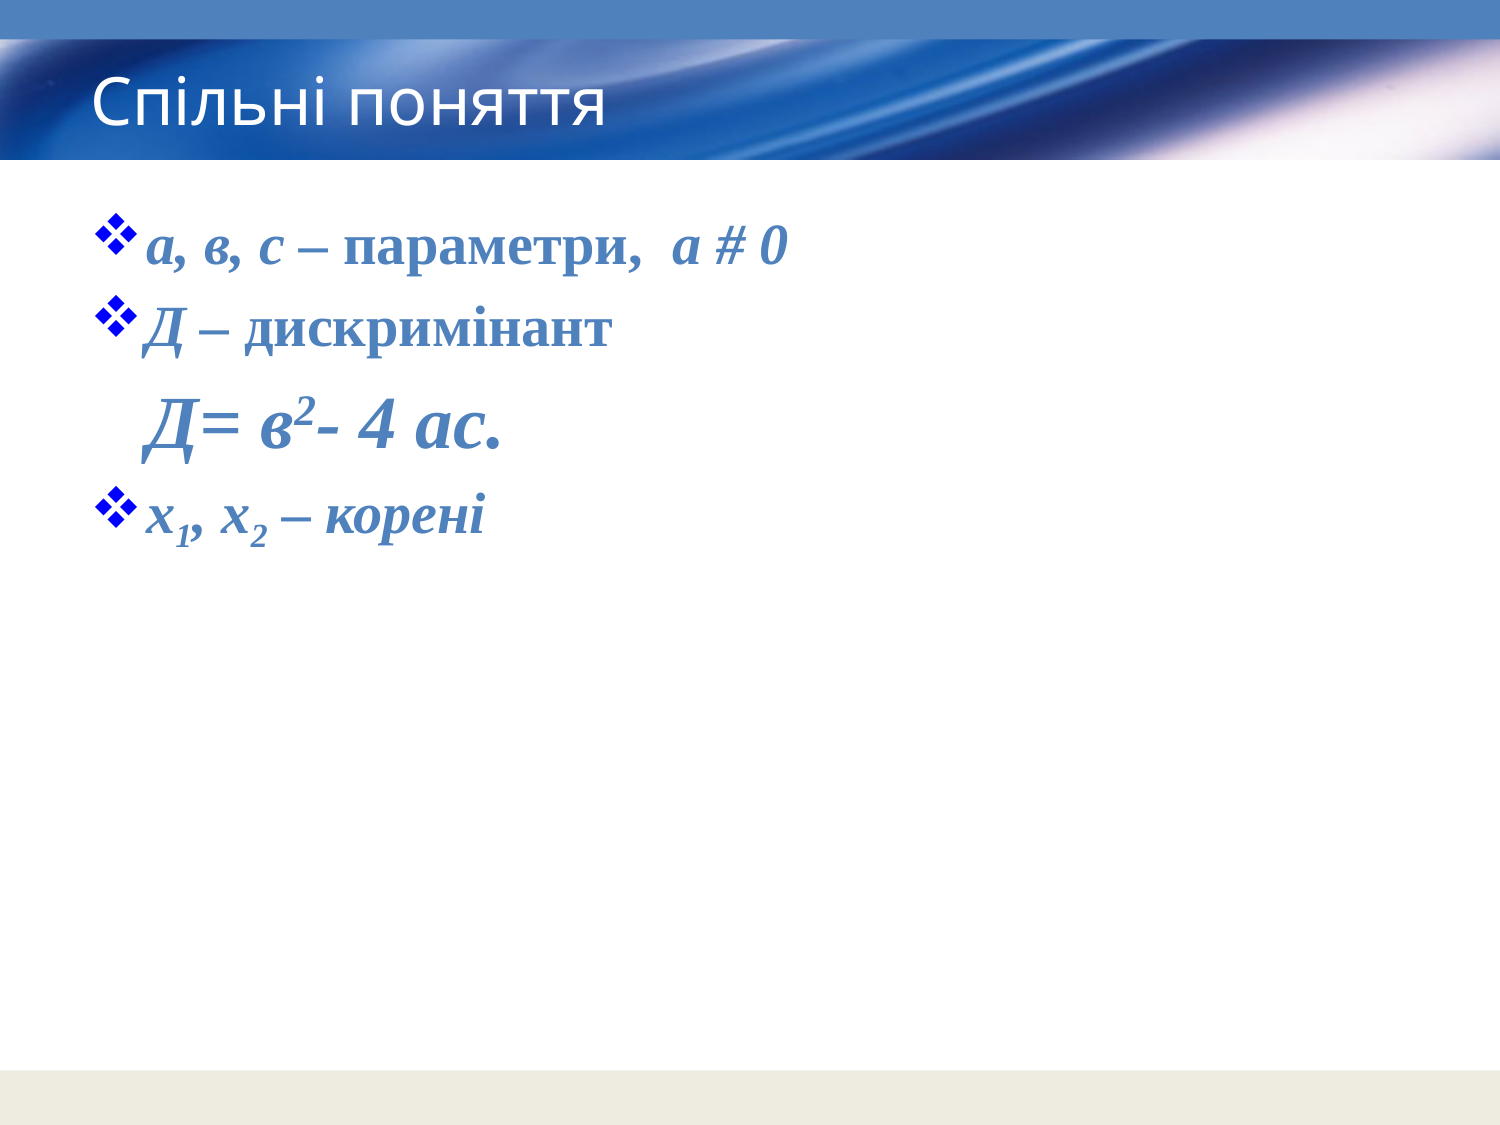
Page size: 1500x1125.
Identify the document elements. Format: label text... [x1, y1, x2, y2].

picture [0, 40, 1500, 160]
list а, в, с – параметри, а # 0 Д – дискримінант Д= в2- 4 ас. х1, х2 – корені [74, 198, 915, 1062]
title Спільні поняття [74, 52, 1451, 145]
